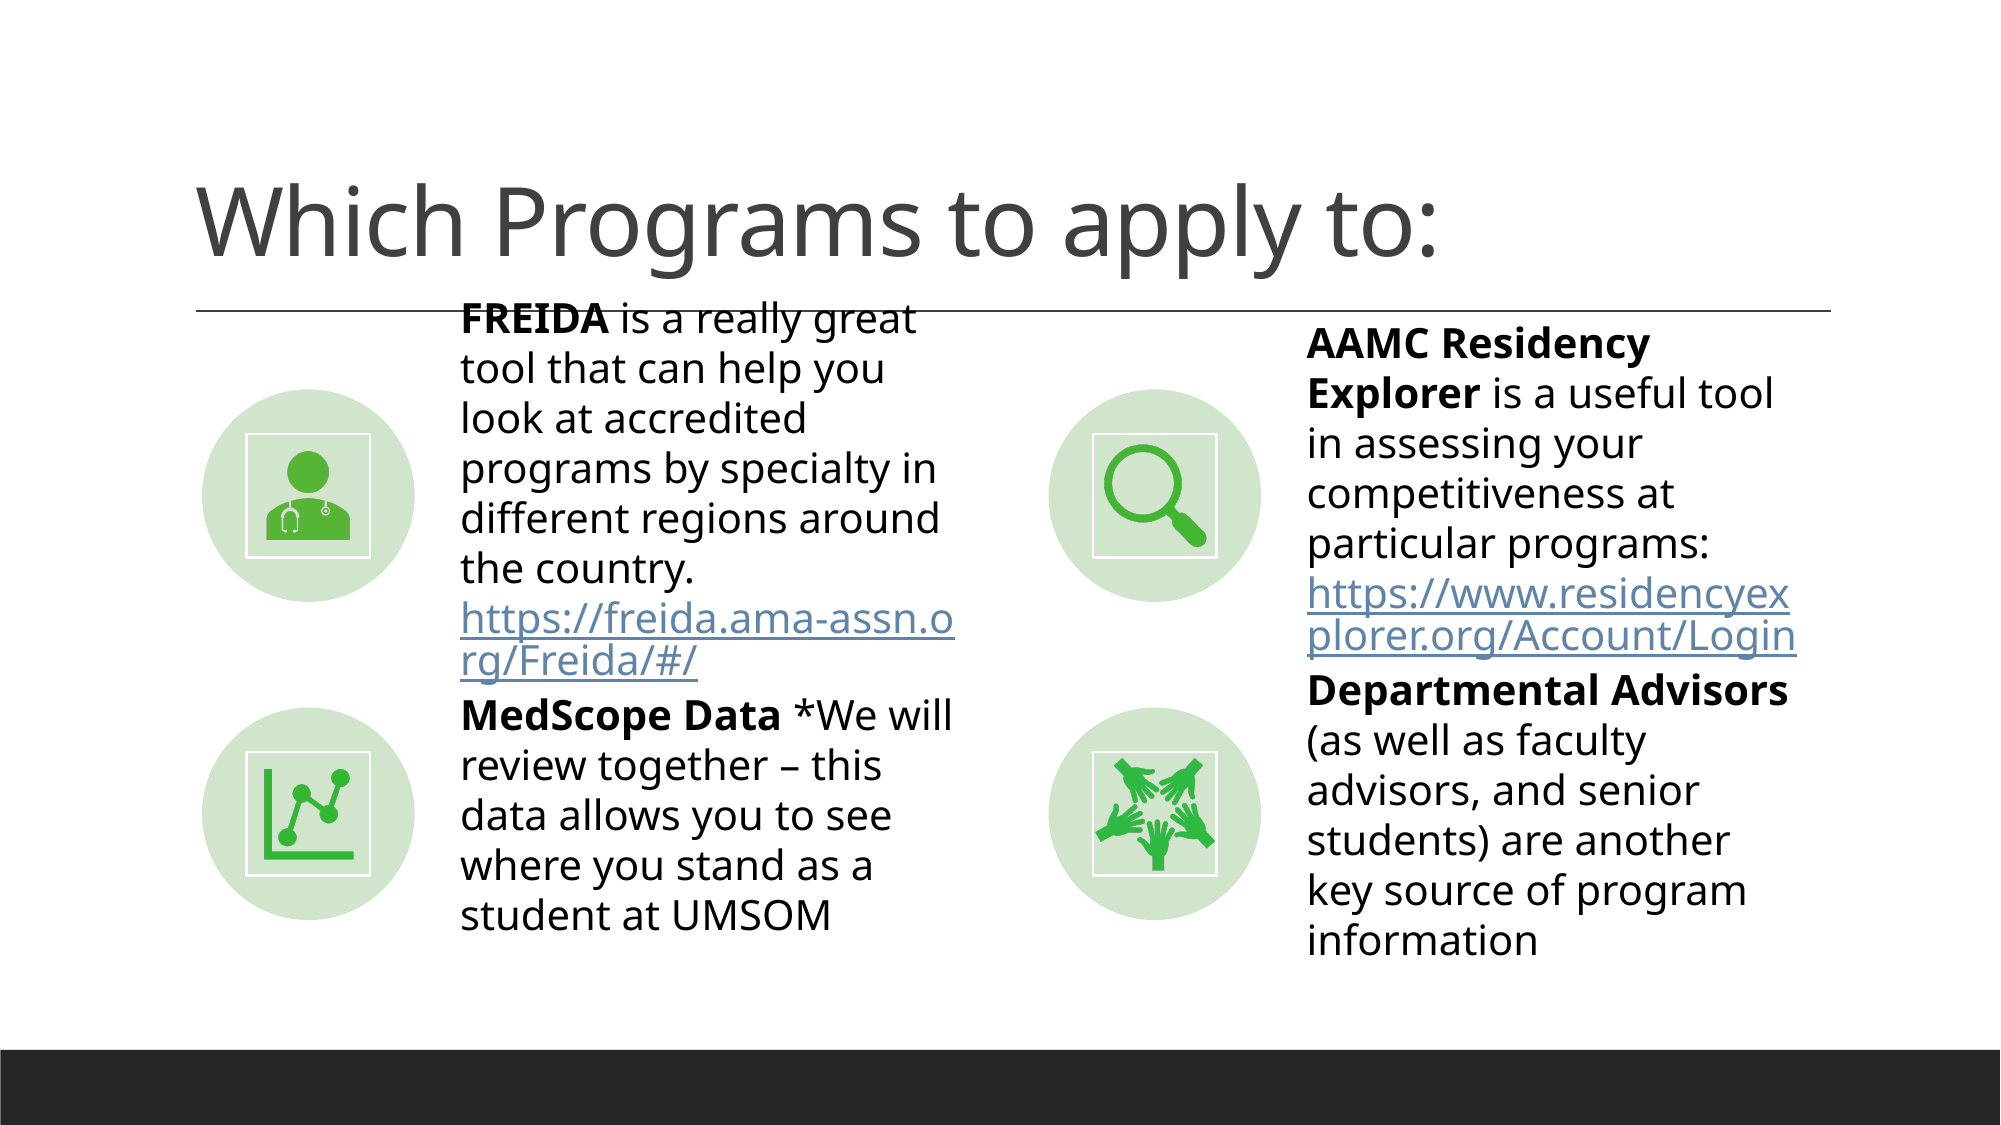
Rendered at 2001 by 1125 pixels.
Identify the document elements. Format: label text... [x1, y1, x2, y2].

title Which Programs to apply to: [180, 47, 1830, 285]
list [179, 343, 1831, 966]
